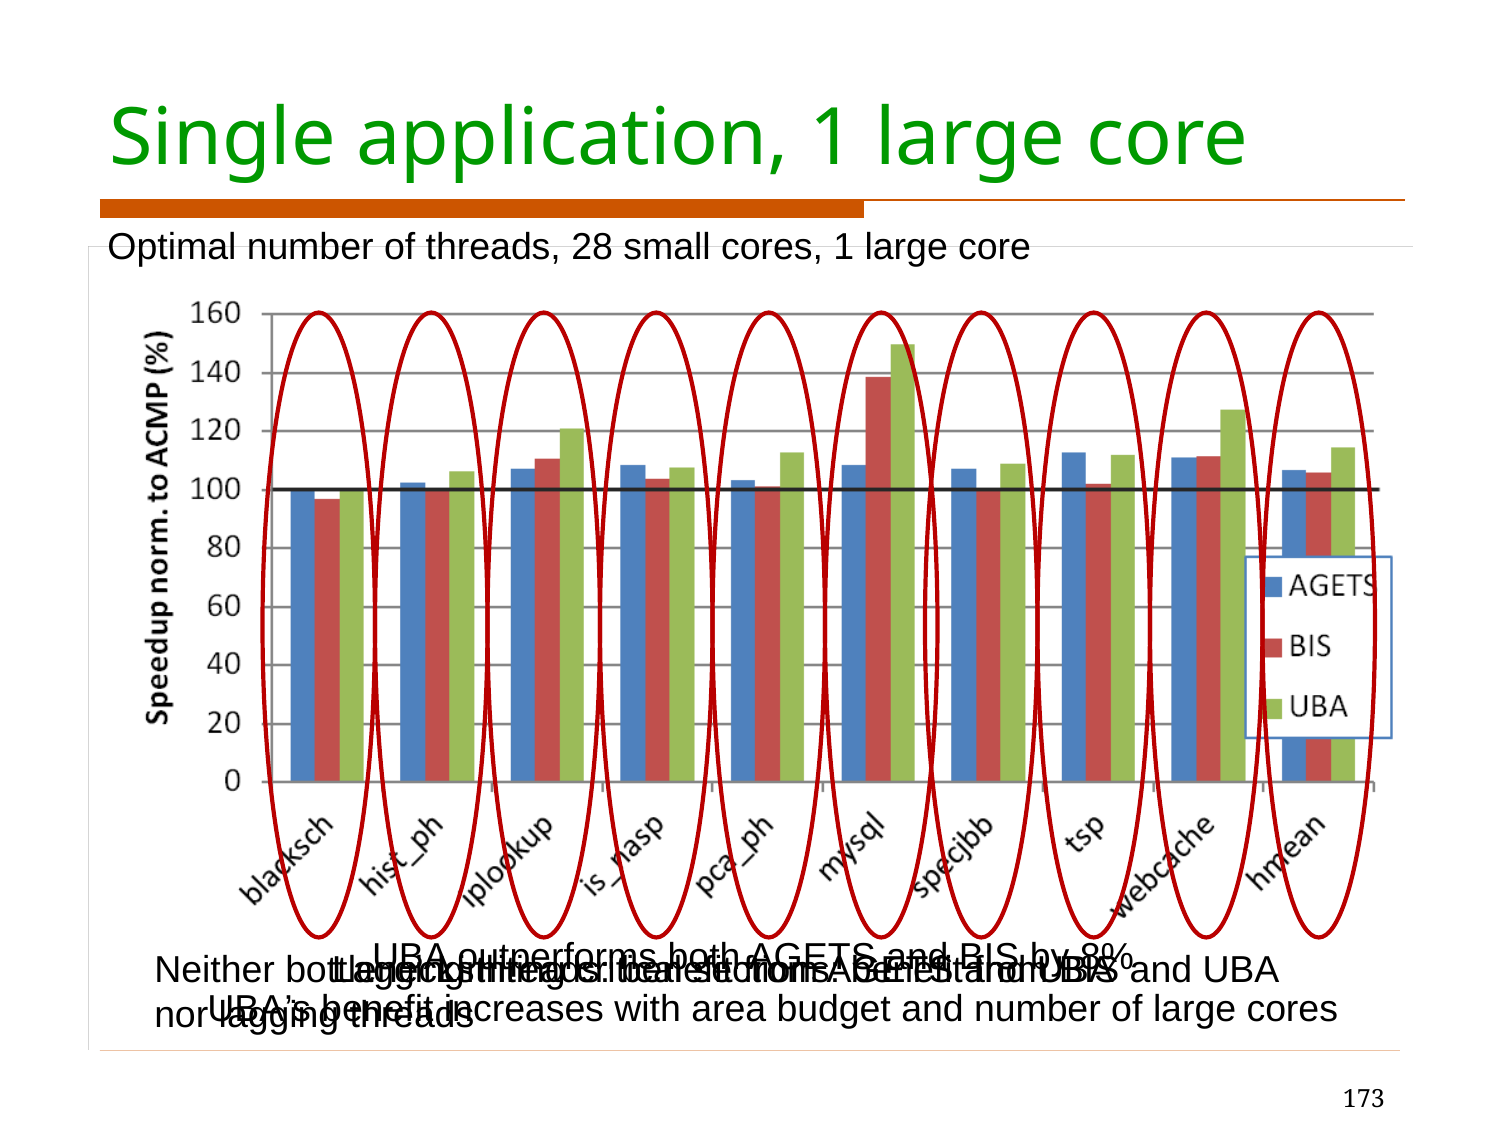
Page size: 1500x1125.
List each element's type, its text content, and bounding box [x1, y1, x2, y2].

title Single application, 1 large core [94, 50, 1407, 188]
picture [87, 244, 1413, 1050]
slide_number 173 [1074, 1074, 1401, 1103]
text_box Optimal number of threads, 28 small cores, 1 large core [92, 214, 1047, 243]
